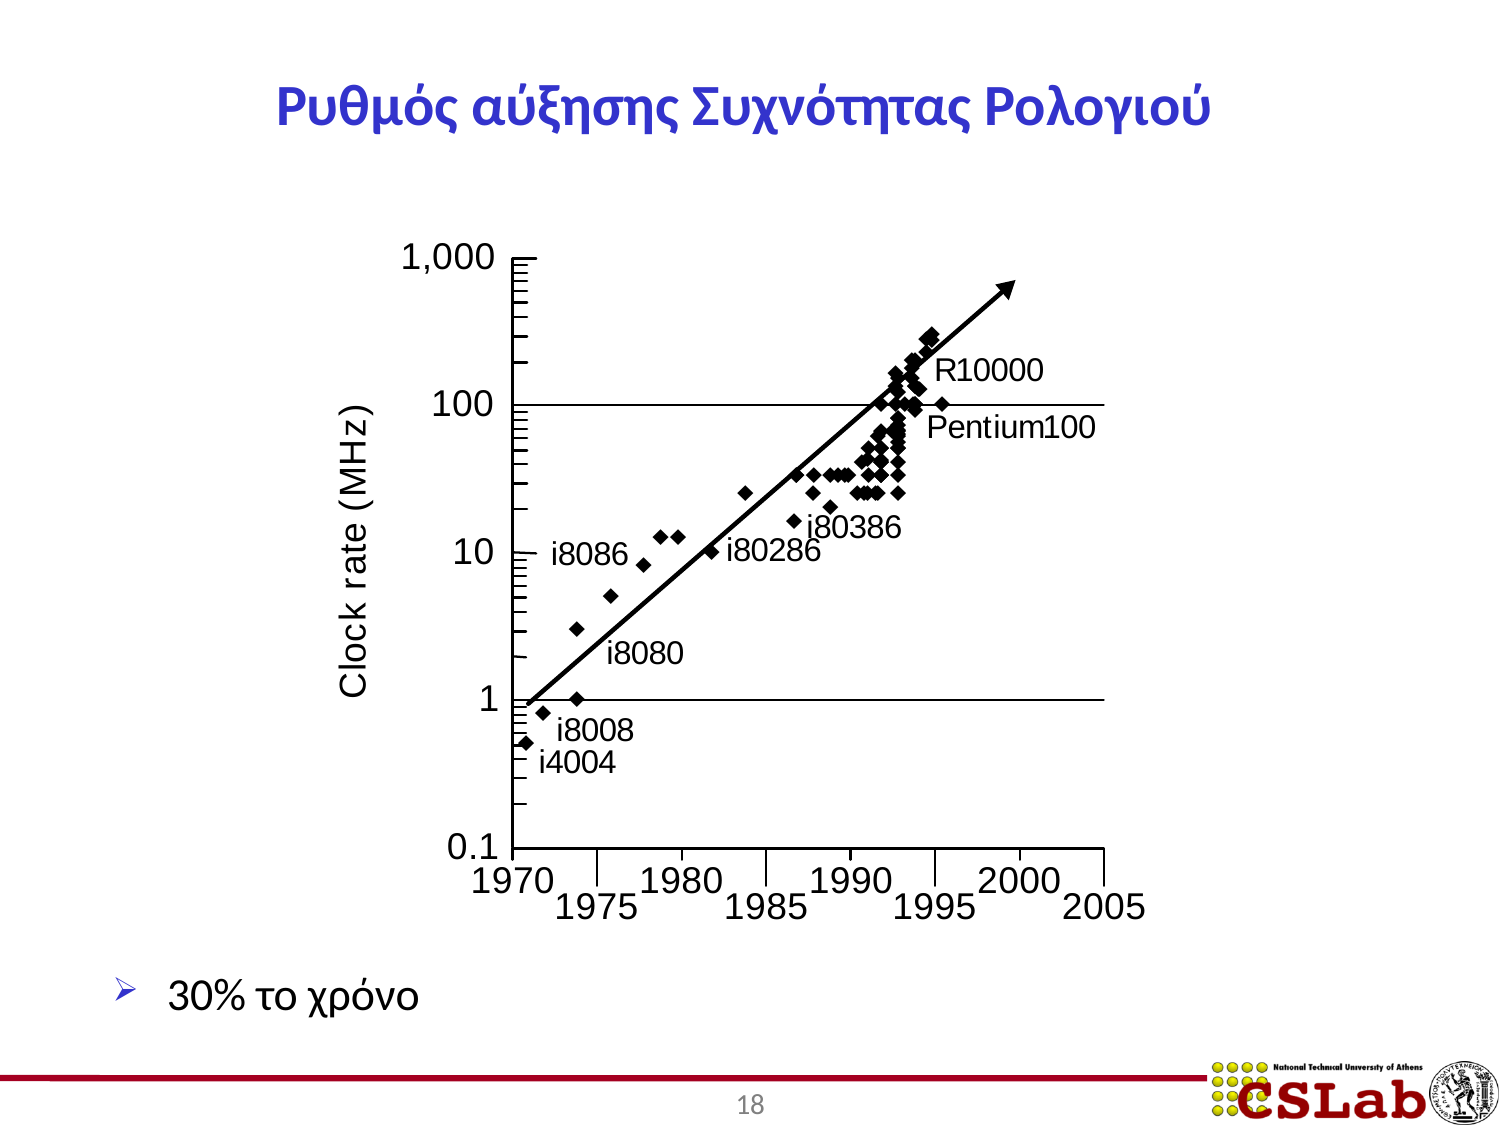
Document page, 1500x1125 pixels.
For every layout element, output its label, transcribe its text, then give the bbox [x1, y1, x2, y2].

text_box 30% το χρόνο [97, 964, 435, 1028]
title Ρυθμός αύξησης Συχνότητας Ρολογιού [259, 62, 1230, 259]
picture [300, 219, 1184, 970]
slide_number 18 [702, 1077, 798, 1125]
picture [1207, 1060, 1499, 1125]
